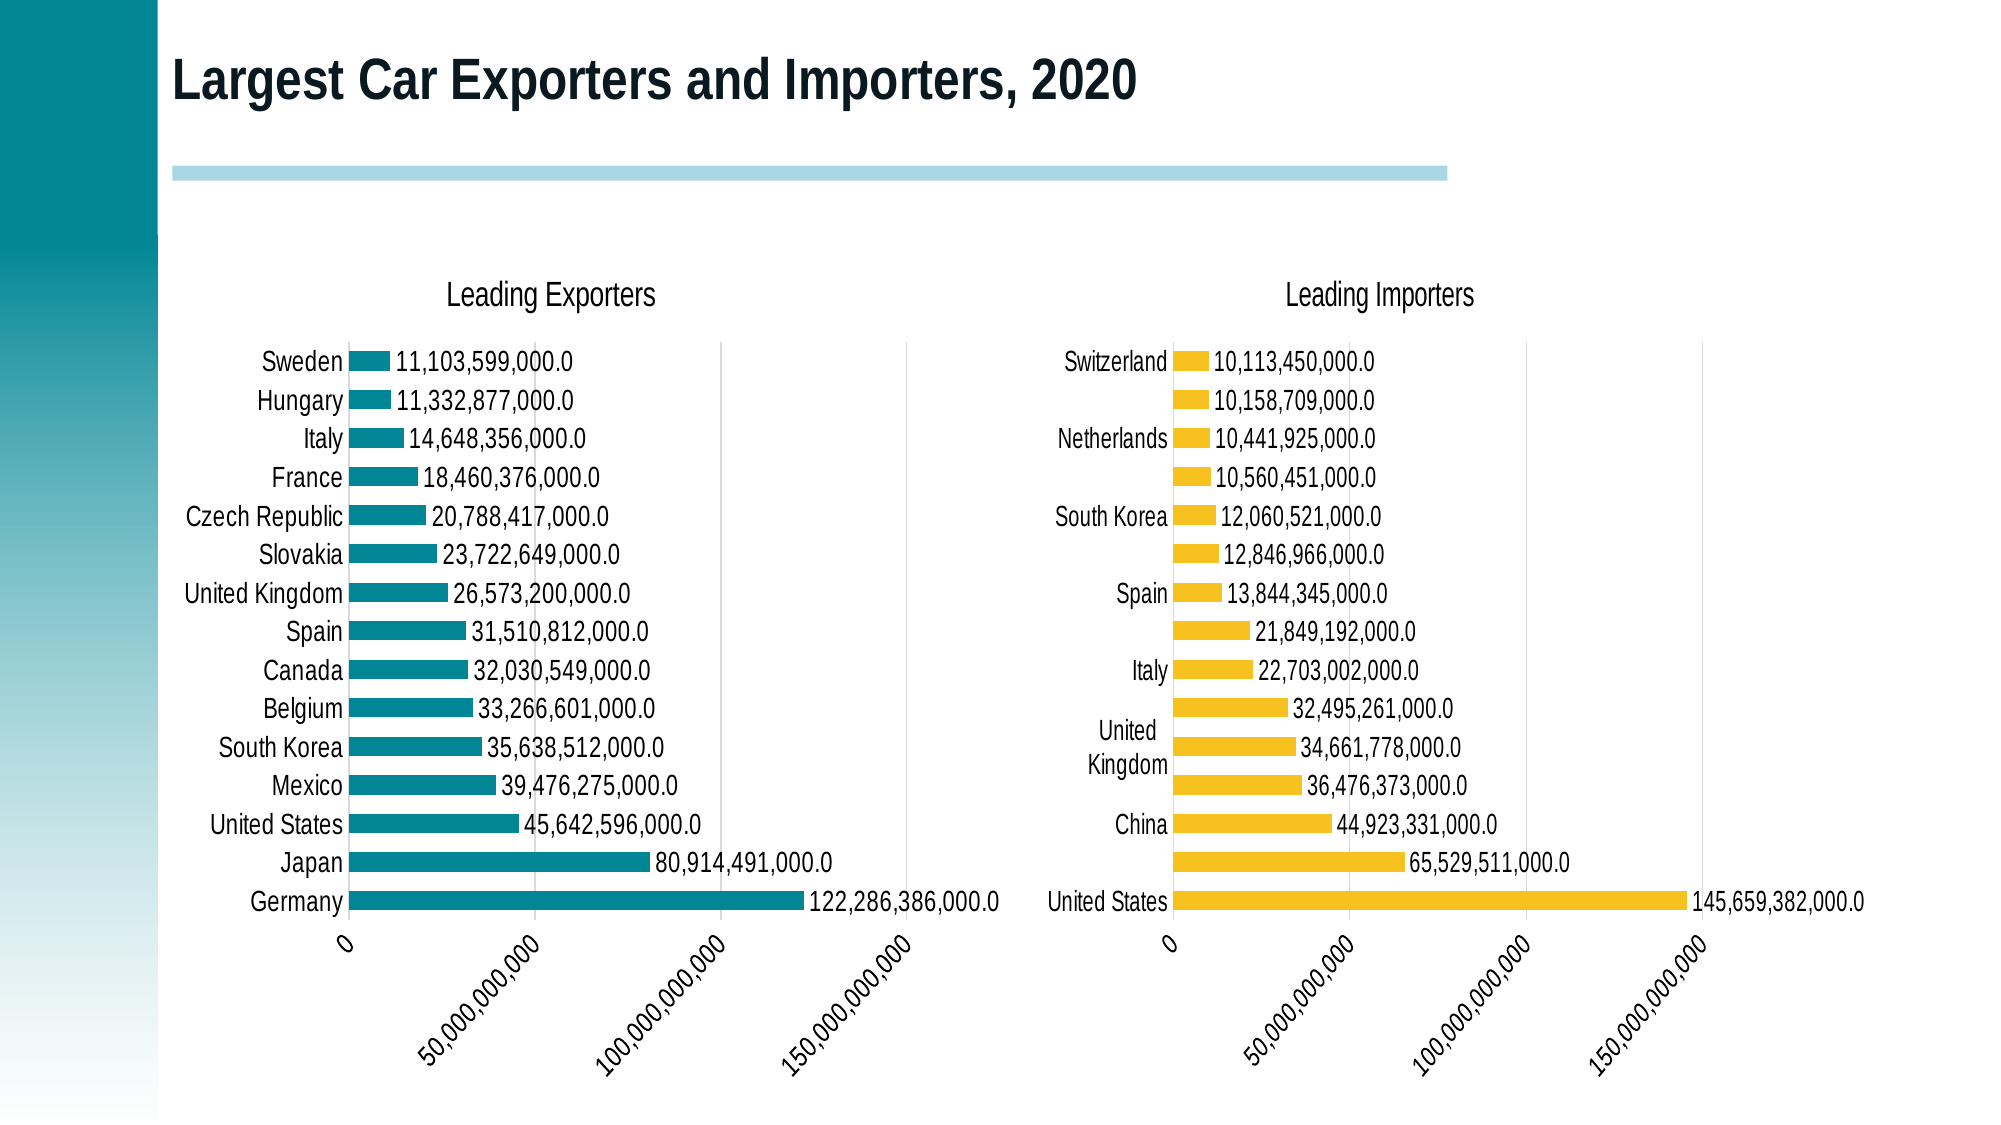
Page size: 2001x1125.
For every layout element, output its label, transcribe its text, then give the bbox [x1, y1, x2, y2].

title Largest Car Exporters and Importers, 2020 [157, 1, 1956, 152]
chart [1033, 237, 1866, 1101]
chart [168, 237, 1001, 1101]
